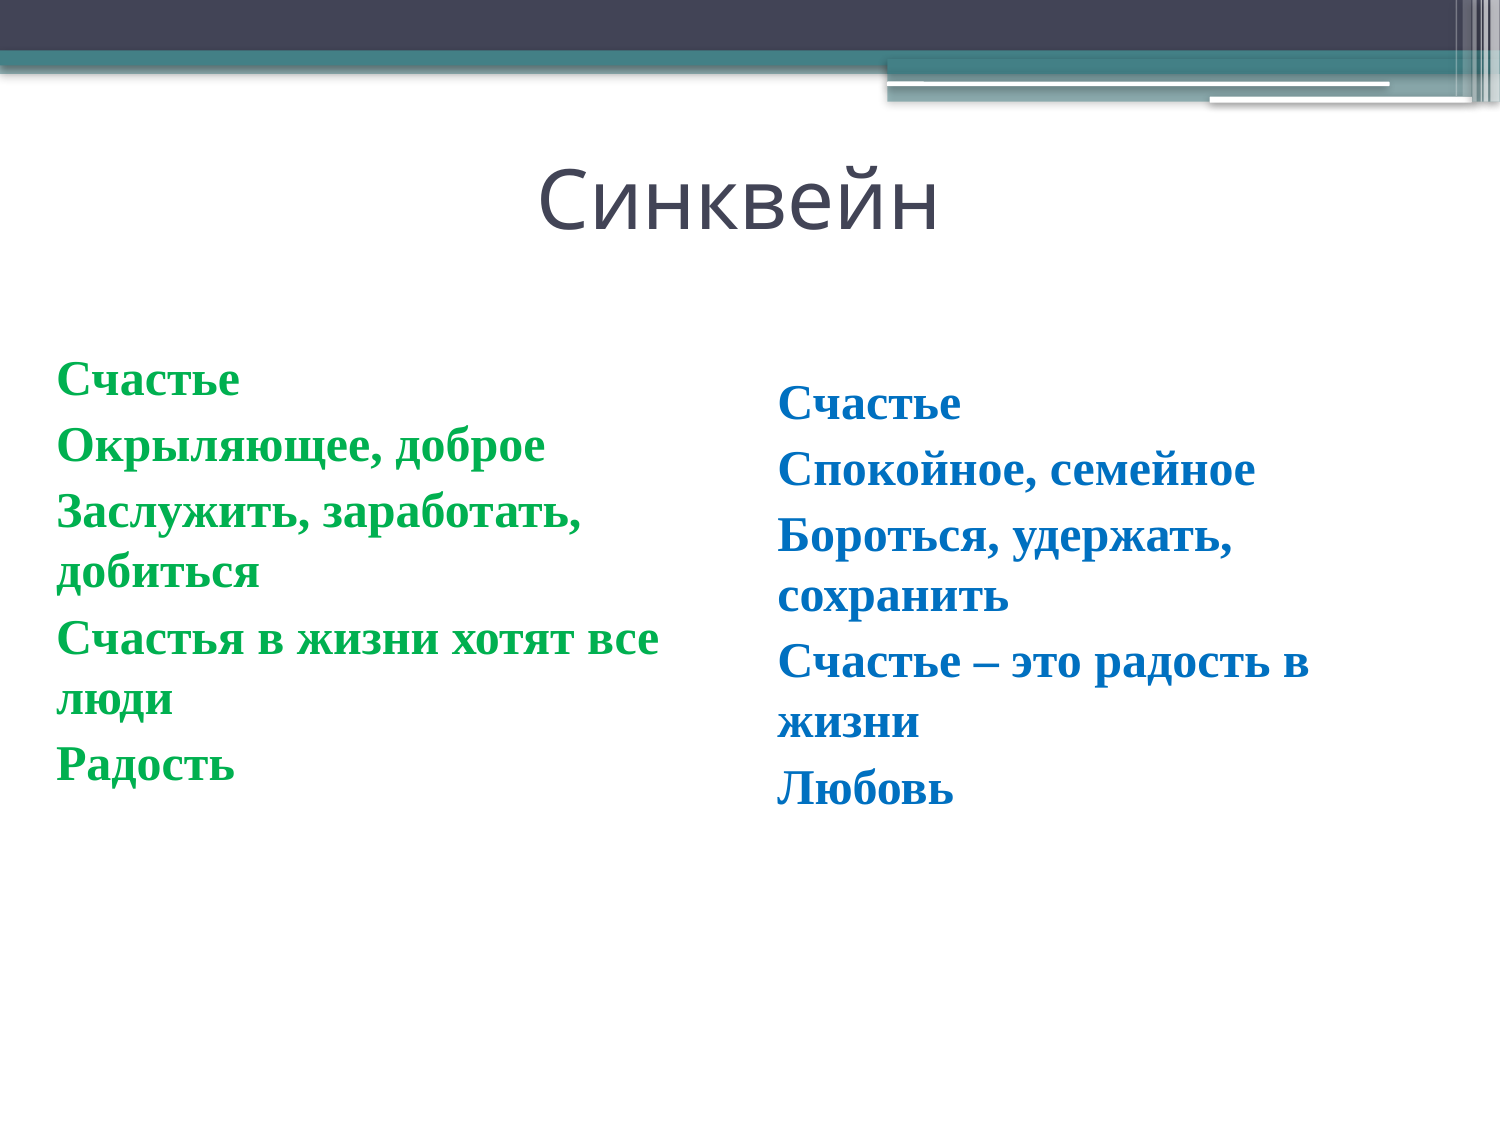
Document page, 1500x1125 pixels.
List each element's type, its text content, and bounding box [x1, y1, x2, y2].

title Синквейн [75, 125, 1425, 268]
list Счастье Спокойное, семейное Бороться, удержать, сохранить Счастье – это радость в жизни Любовь [762, 361, 1425, 1035]
list Счастье Окрыляющее, доброе Заслужить, заработать, добиться Счастья в жизни хотят все люди Радость [41, 338, 691, 1005]
